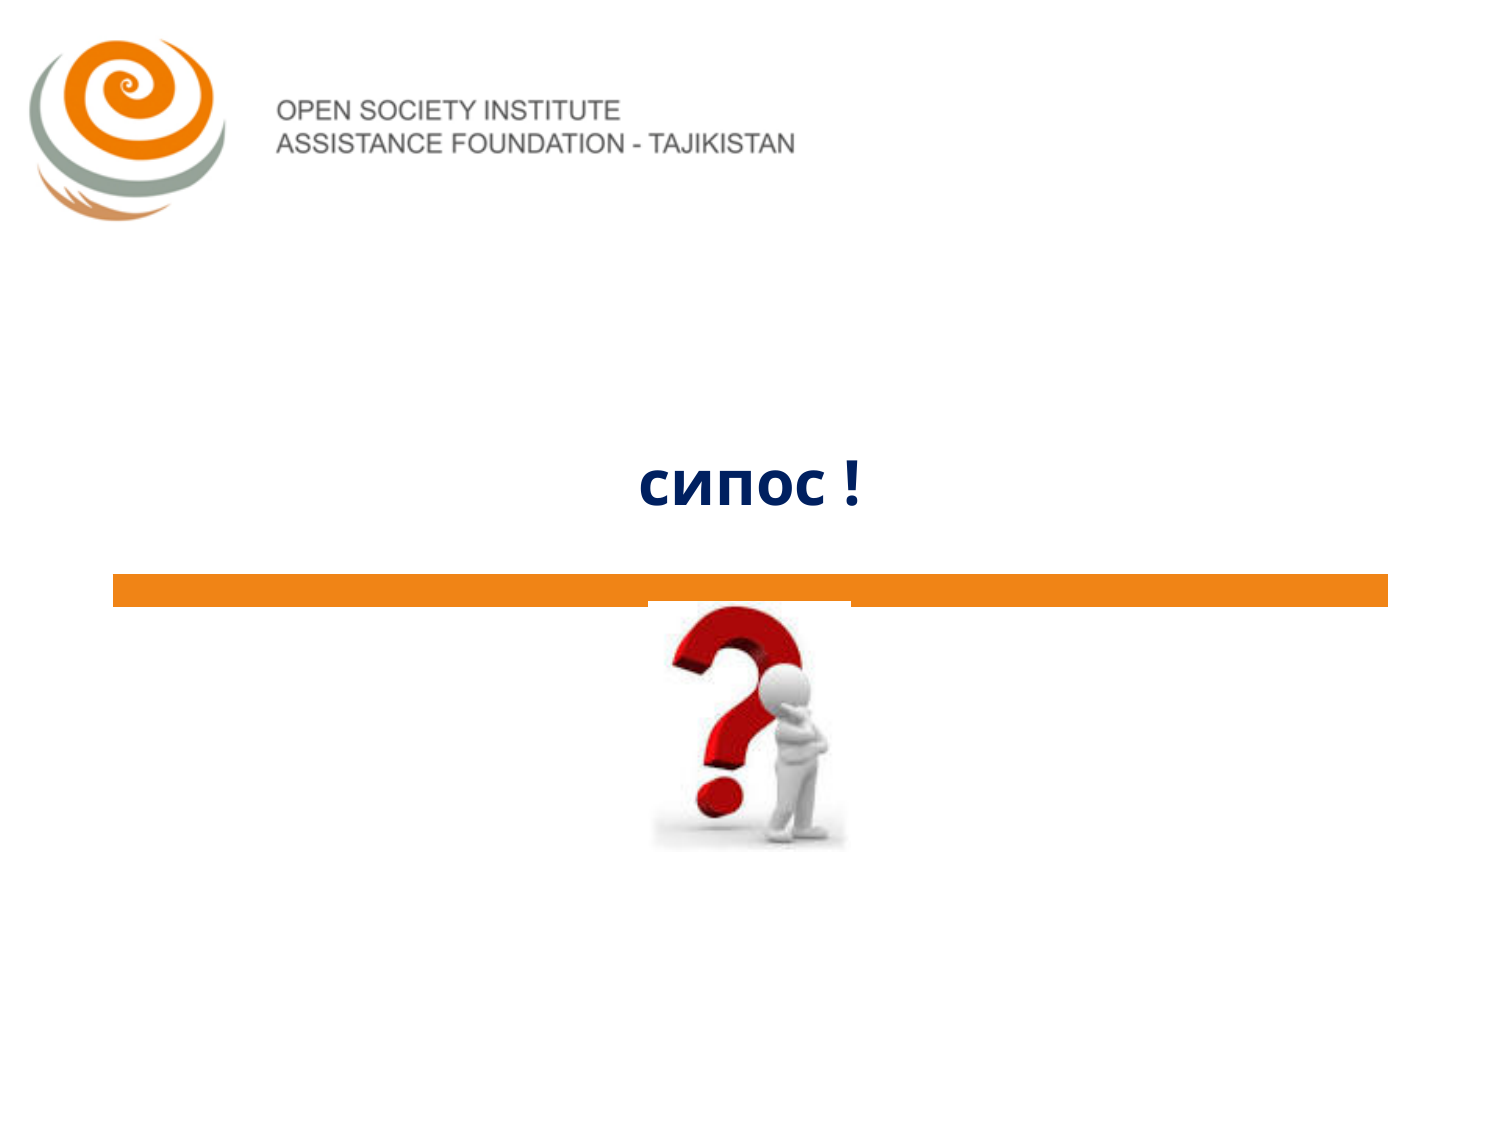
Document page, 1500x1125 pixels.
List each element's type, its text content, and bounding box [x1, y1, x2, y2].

title сипос ! [187, 308, 1313, 602]
picture [0, 3, 816, 240]
picture [648, 601, 851, 852]
